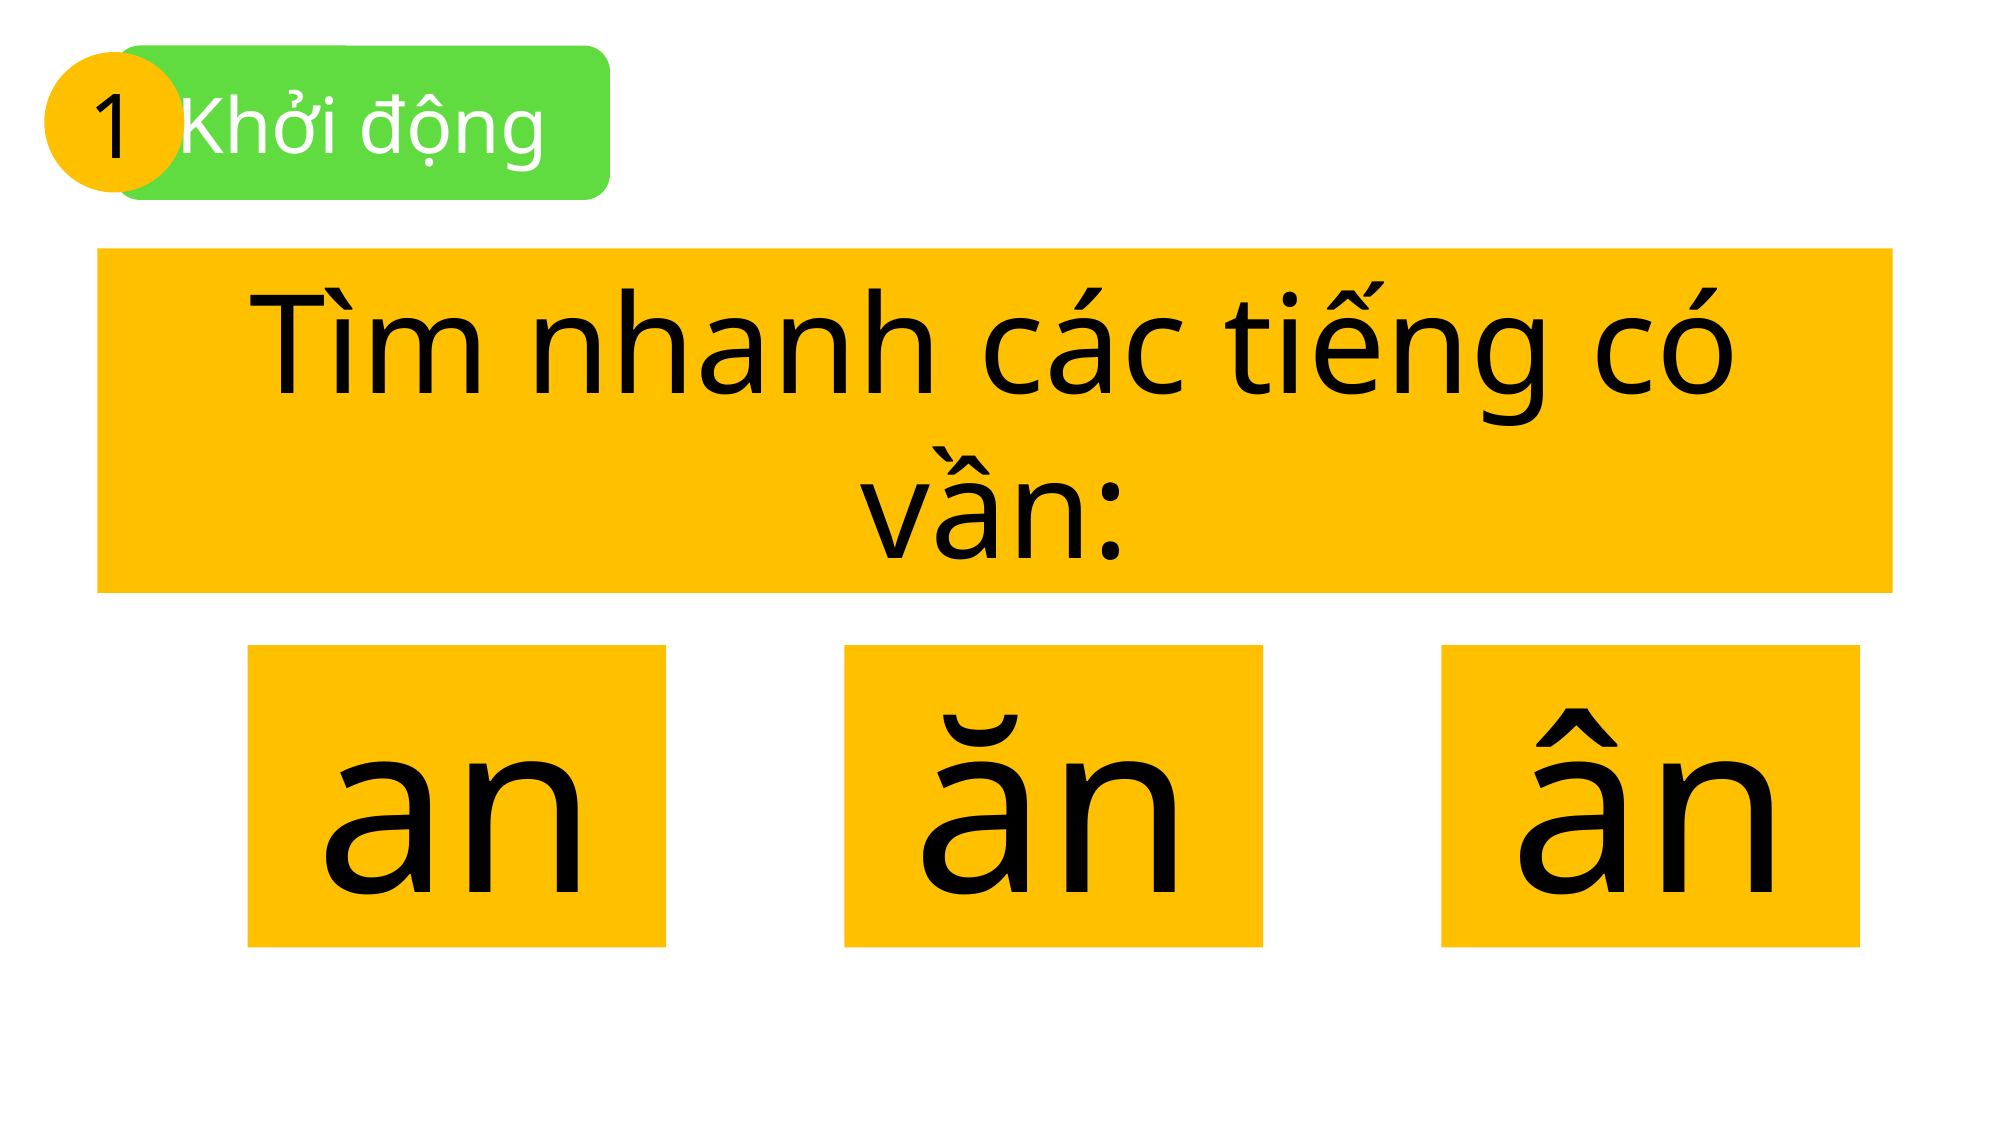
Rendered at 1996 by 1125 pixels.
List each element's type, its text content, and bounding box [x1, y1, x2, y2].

text_box ân [1441, 645, 1861, 948]
text_box an [247, 645, 667, 948]
text_box ăn [844, 645, 1264, 948]
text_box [43, 45, 611, 201]
text_box Tìm nhanh các tiếng có vần: [97, 248, 1893, 593]
